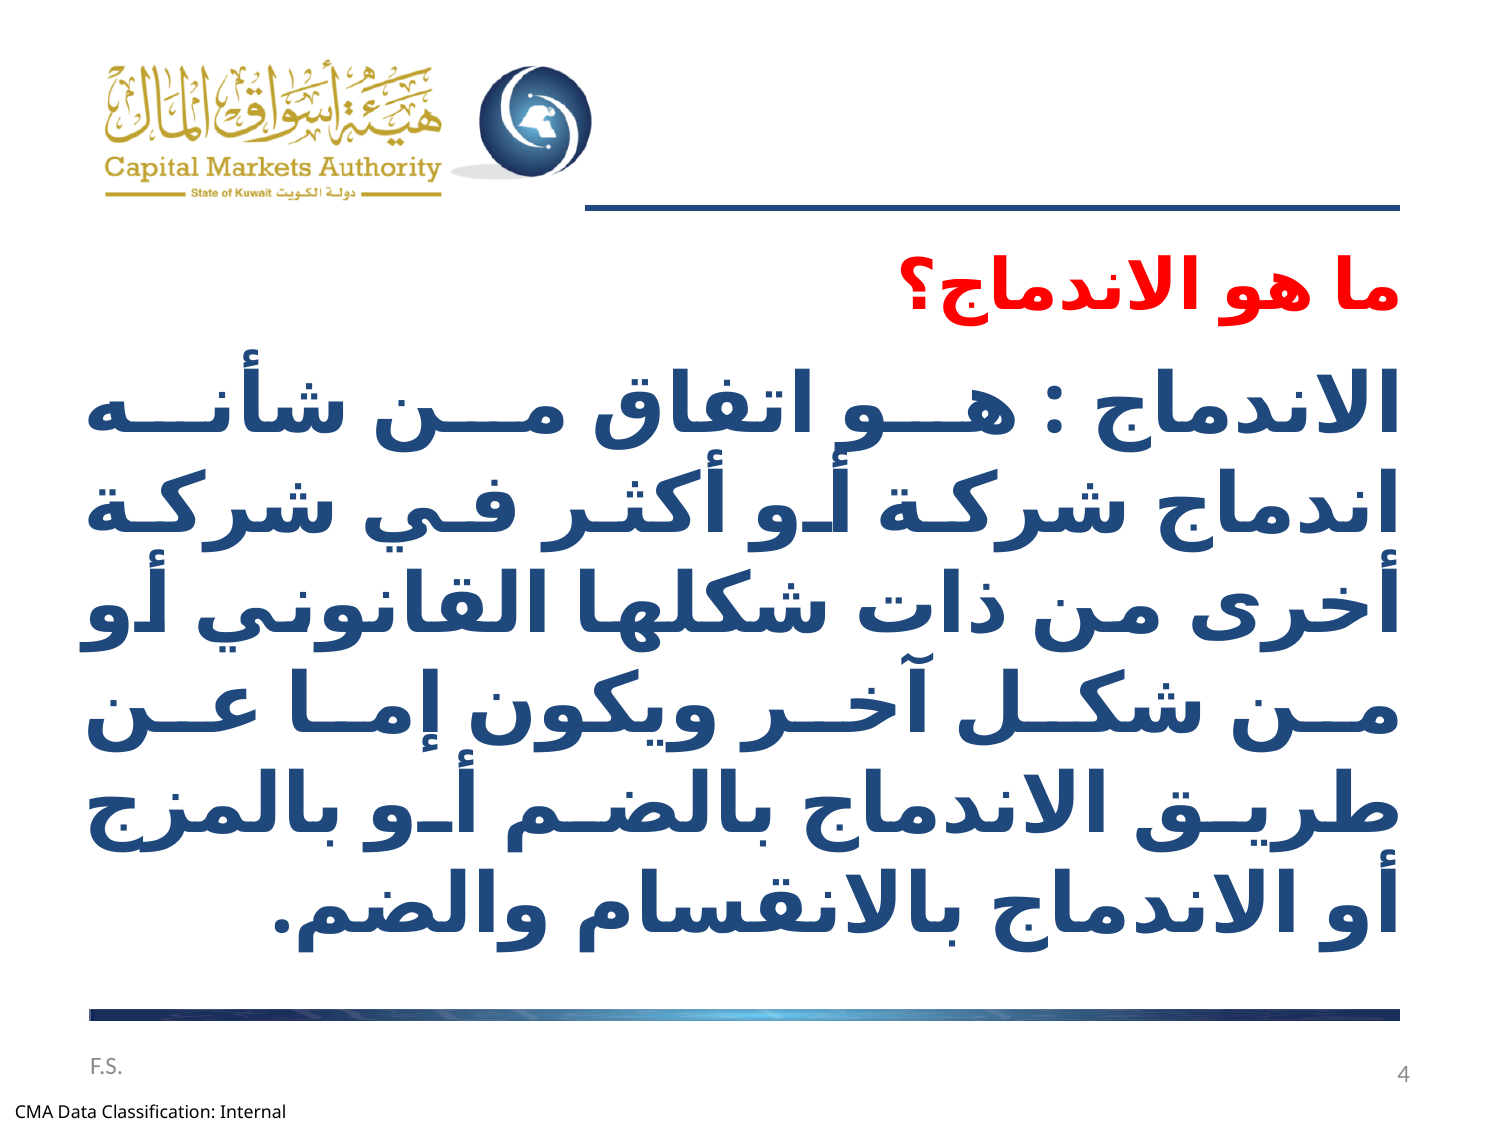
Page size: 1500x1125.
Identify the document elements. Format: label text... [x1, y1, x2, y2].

picture [87, 1009, 1401, 1021]
picture [87, 54, 608, 205]
list ما هو الاندماج؟ الاندماج : هو اتفاق من شأنه اندماج شركة أو أكثر في شركة أخرى من ذات شكلها القانوني أو من شكل آخر ويكون إما عن طريق الاندماج بالضم أو بالمزج أو الاندماج بالانقسام والضم. [68, 231, 1419, 975]
footer F.S. [0, 1035, 139, 1095]
slide_number 4 [1074, 1042, 1425, 1103]
